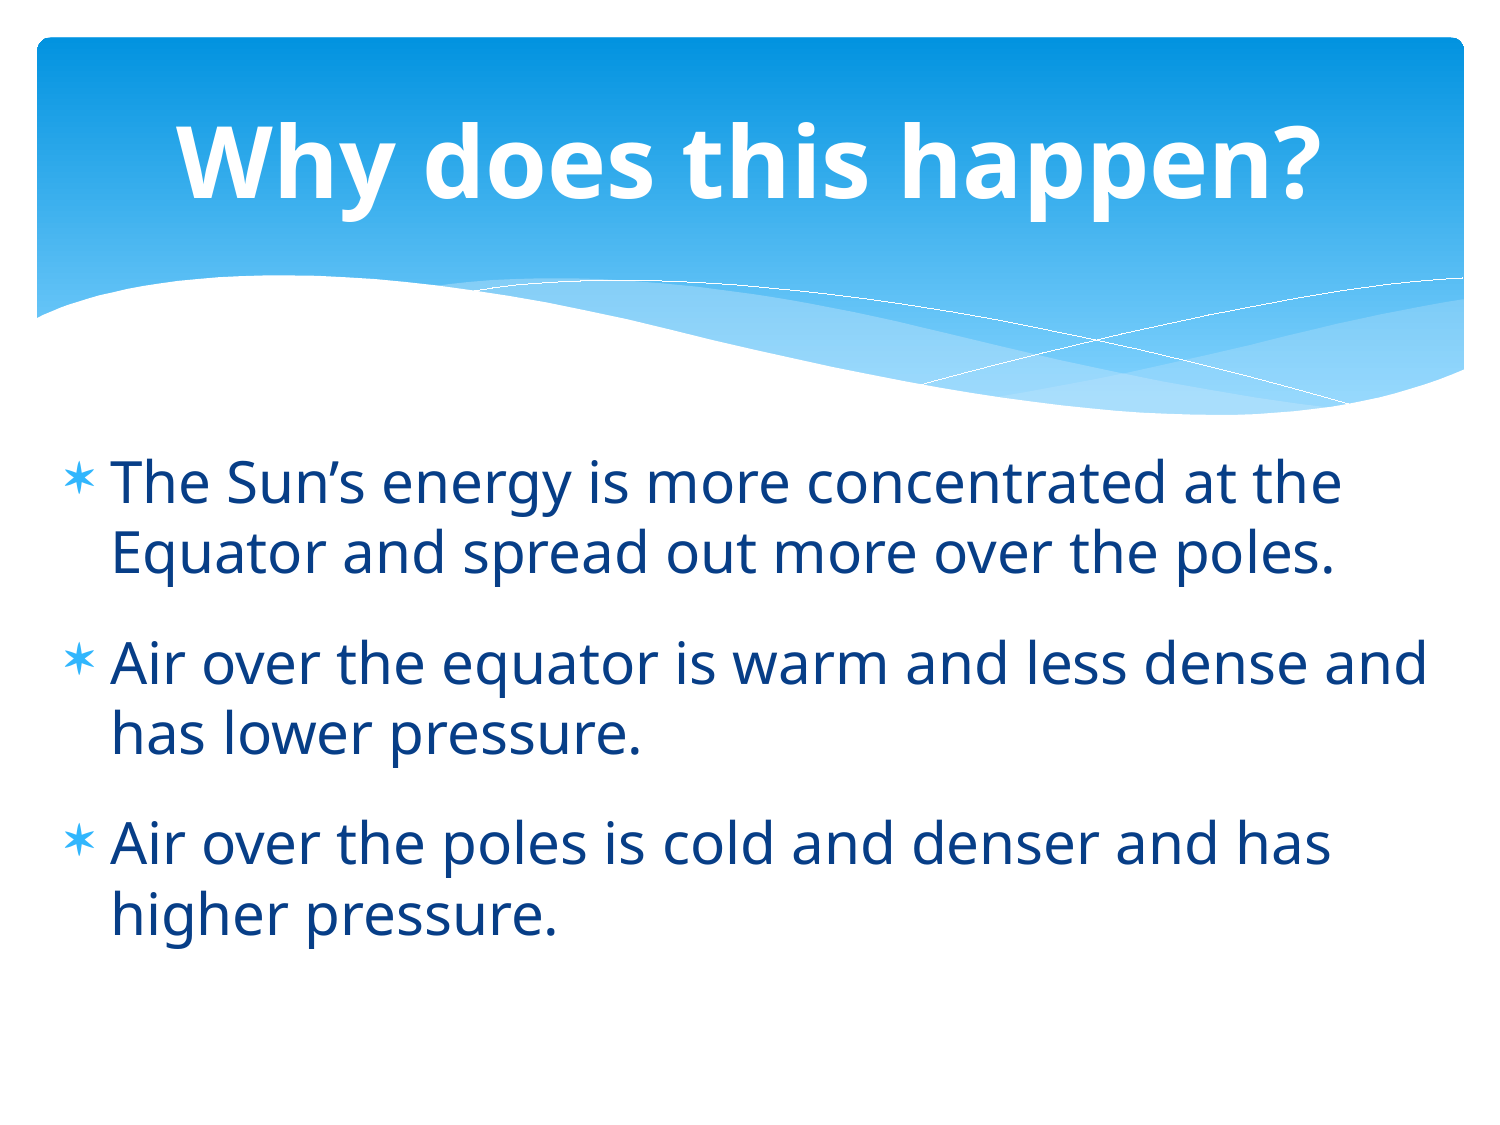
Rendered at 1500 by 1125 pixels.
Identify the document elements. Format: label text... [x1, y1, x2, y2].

title Why does this happen? [75, 55, 1425, 261]
list The Sun’s energy is more concentrated at the Equator and spread out more over the poles. Air over the equator is warm and less dense and has lower pressure. Air over the poles is cold and denser and has higher pressure. [50, 437, 1450, 1125]
